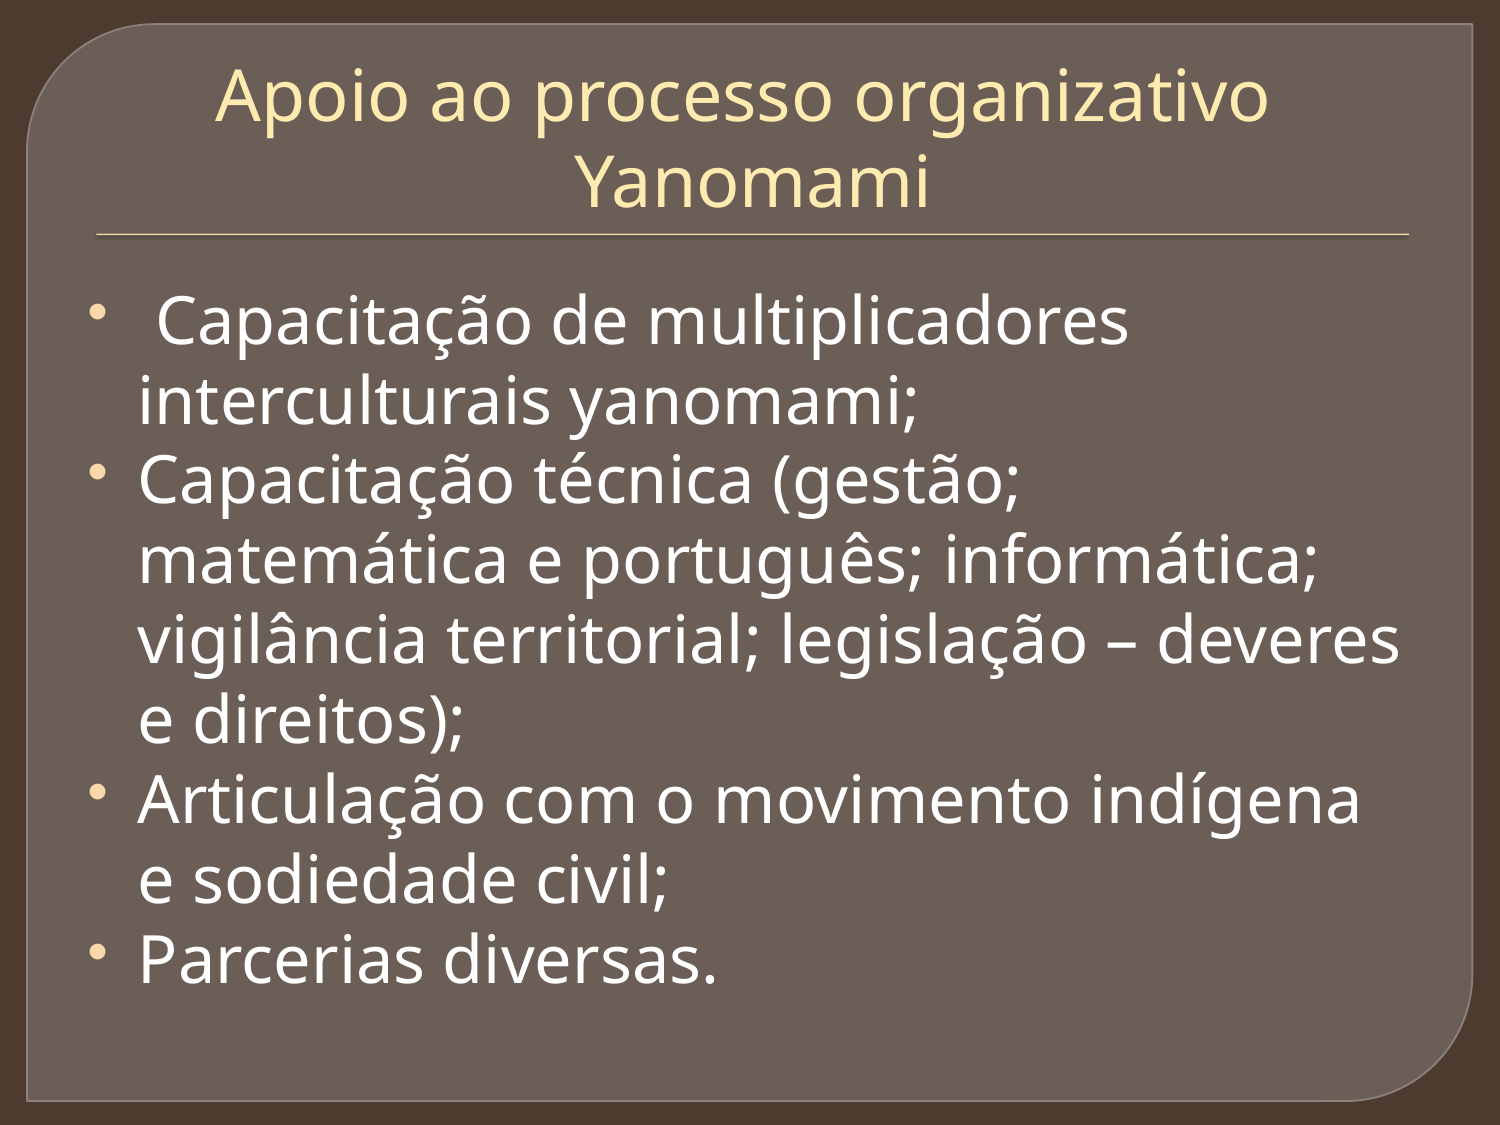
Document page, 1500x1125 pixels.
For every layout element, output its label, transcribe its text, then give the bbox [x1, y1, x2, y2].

list Capacitação de multiplicadores interculturais yanomami; Capacitação técnica (gestão; matemática e português; informática; vigilância territorial; legislação – deveres e direitos); Articulação com o movimento indígena e sodiedade civil; Parcerias diversas. [75, 270, 1425, 1013]
title Apoio ao processo organizativo Yanomami [75, 41, 1425, 230]
